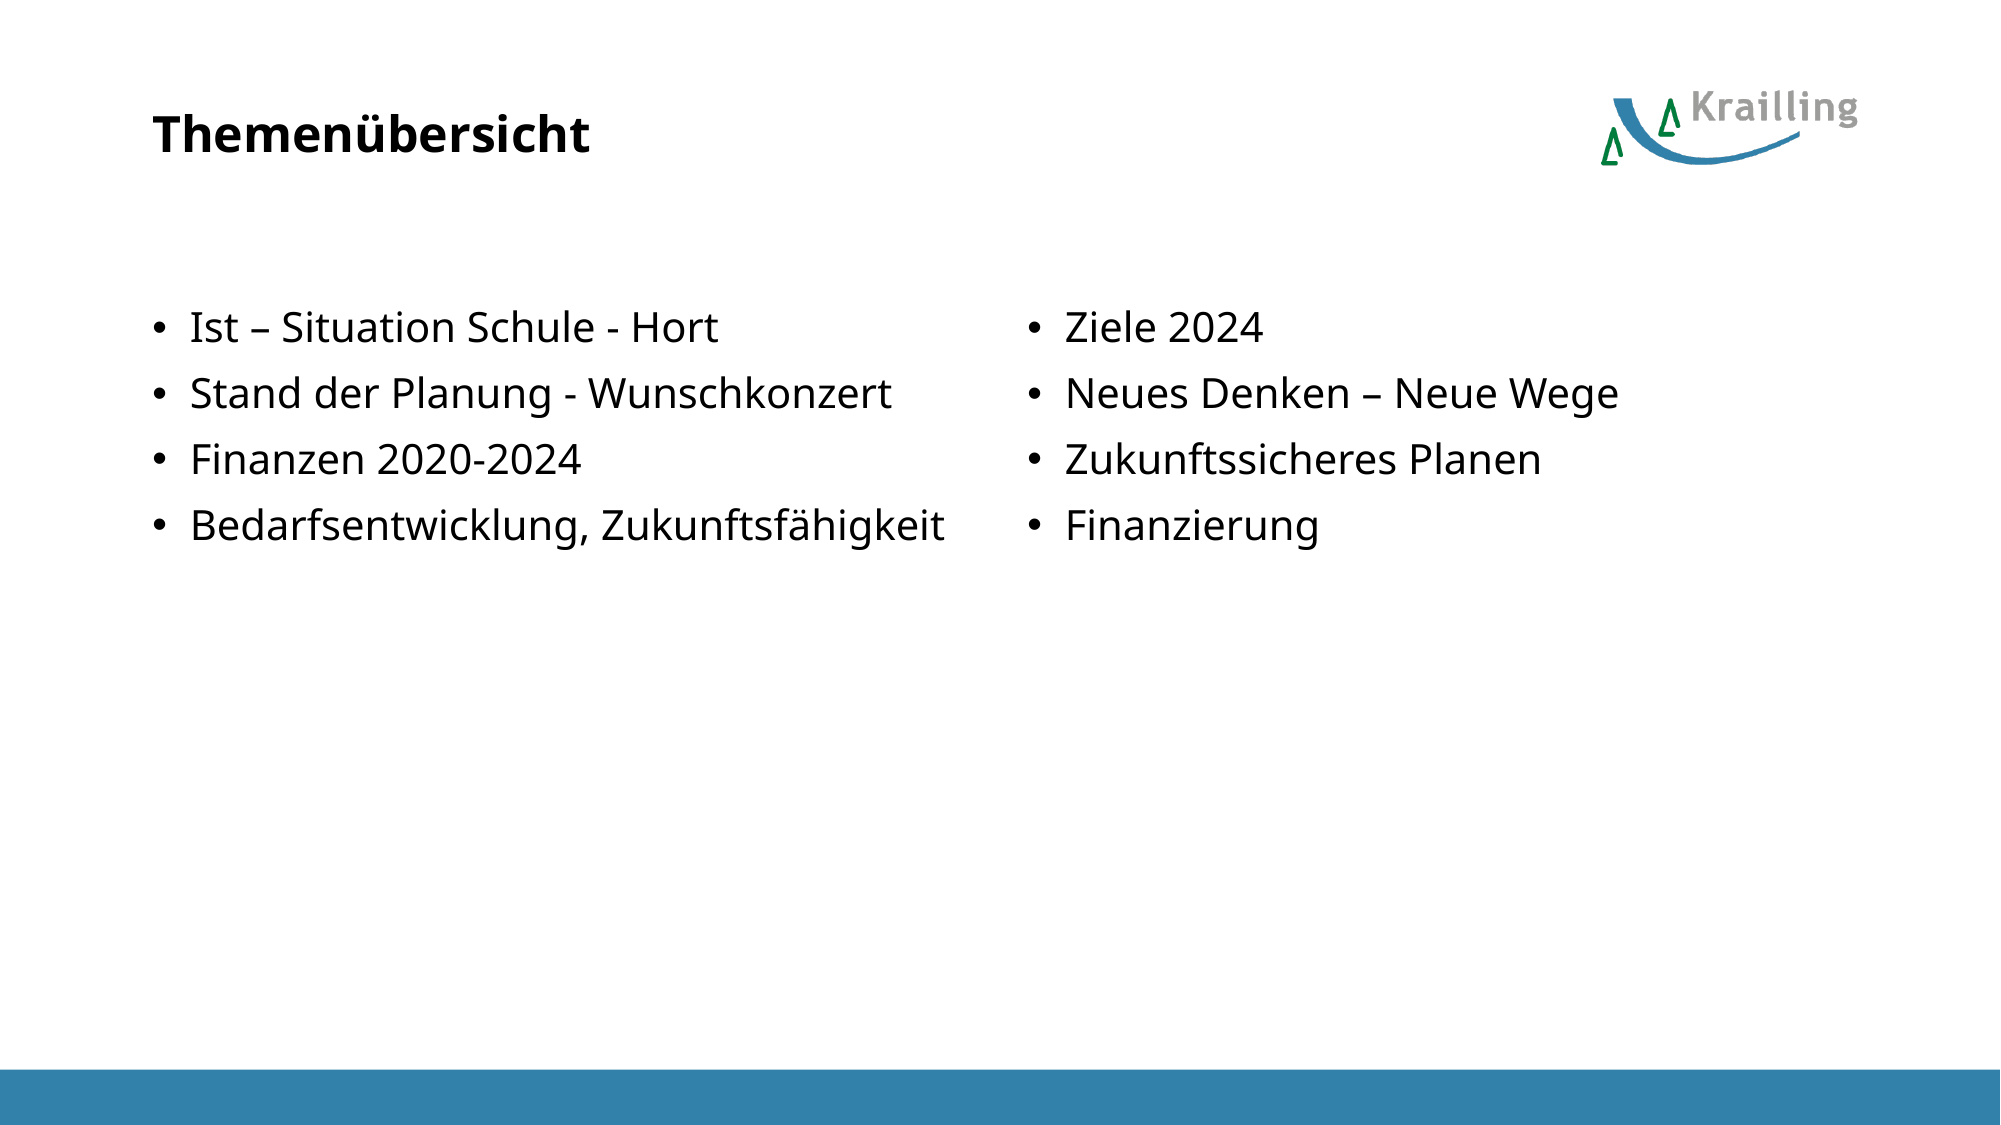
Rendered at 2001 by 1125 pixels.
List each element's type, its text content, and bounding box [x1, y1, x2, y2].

picture [1588, 75, 1869, 181]
list Ziele 2024 Neues Denken – Neue Wege Zukunftssicheres Planen Finanzierung [1012, 299, 1863, 945]
list Ist – Situation Schule - Hort Stand der Planung - Wunschkonzert Finanzen 2020-2024 Bedarfsentwicklung, Zukunftsfähigkeit [137, 299, 988, 945]
